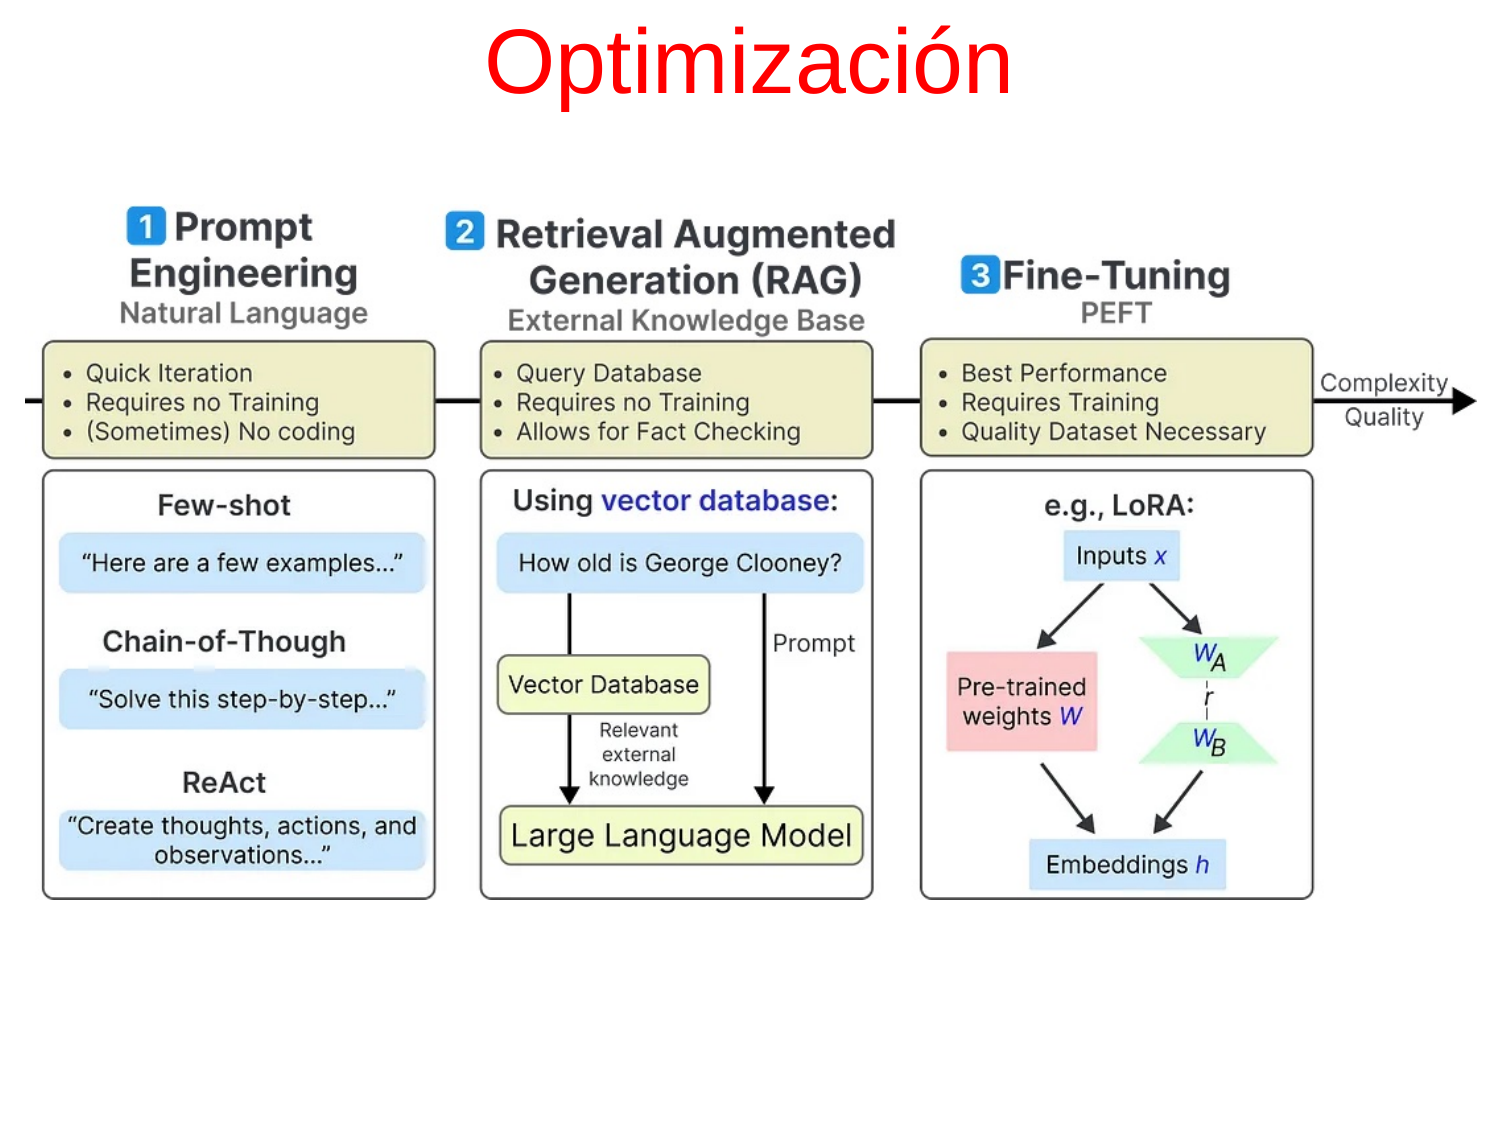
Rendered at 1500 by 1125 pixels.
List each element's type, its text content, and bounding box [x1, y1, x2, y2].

title Optimización [0, 0, 1500, 129]
picture [25, 204, 1477, 901]
